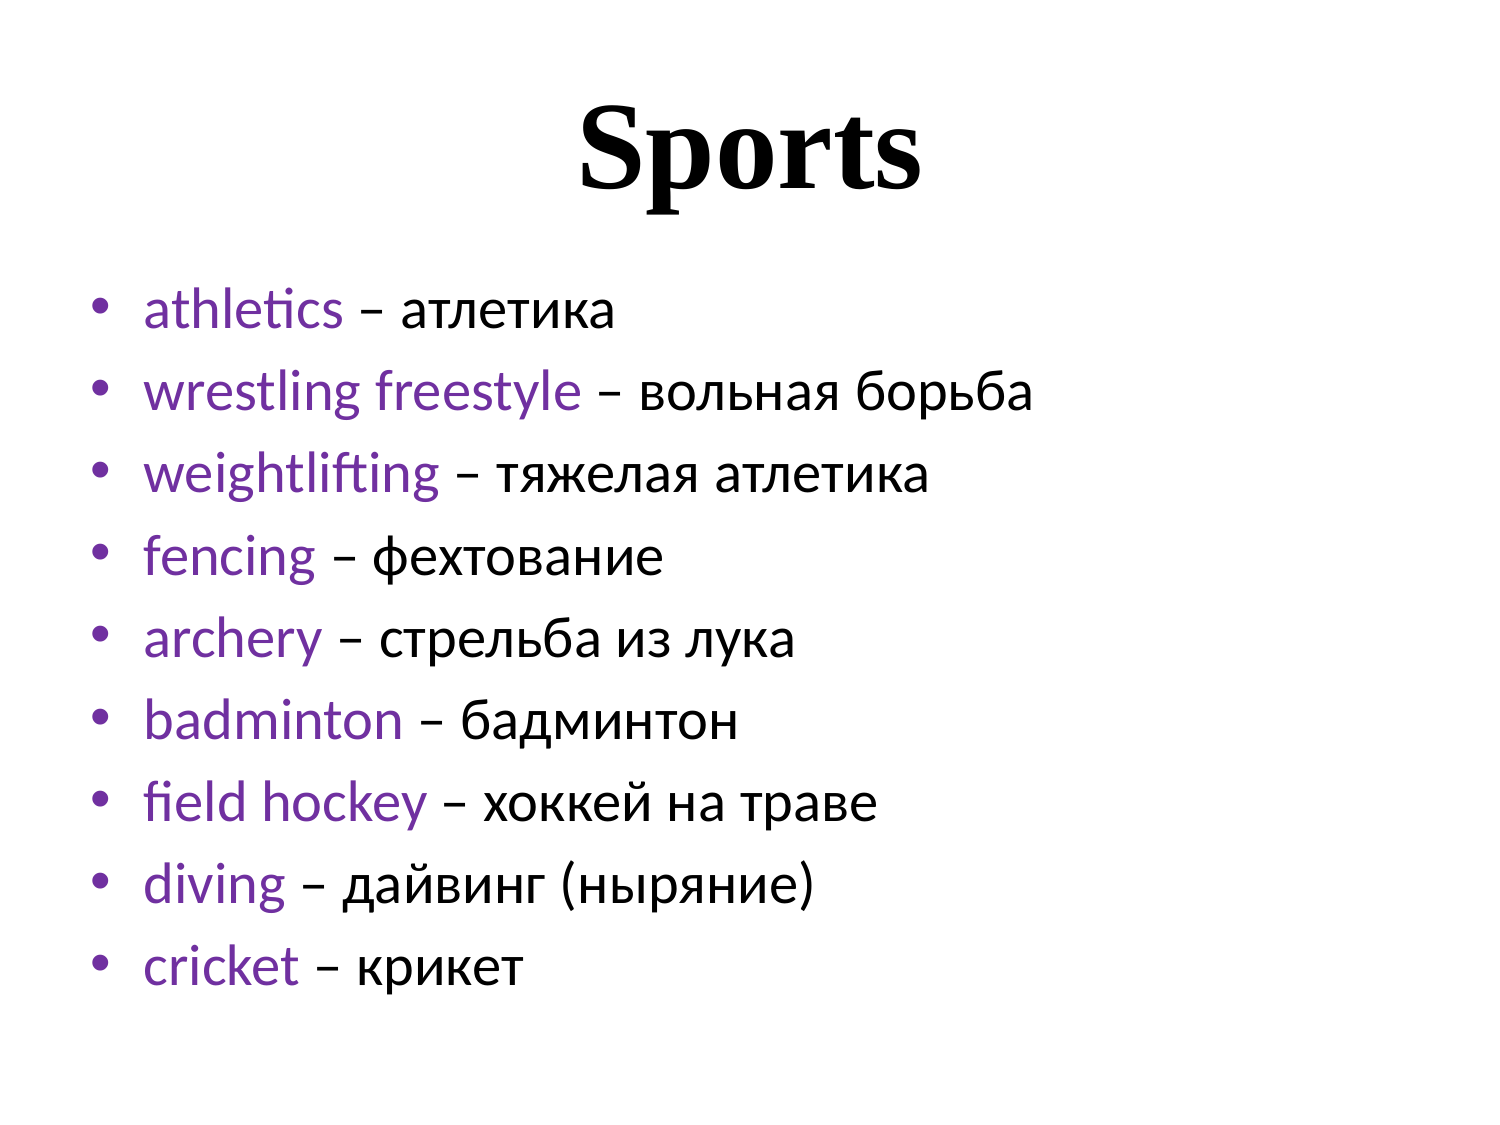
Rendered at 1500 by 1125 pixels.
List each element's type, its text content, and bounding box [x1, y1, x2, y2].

list athletics – атлетика wrestling freestyle – вольная борьба weightlifting – тяжелая атлетика fencing – фехтование archery – стрельба из лука badminton – бадминтон field hockey – хоккей на траве diving – дайвинг (ныряние) cricket – крикет [75, 262, 1425, 1005]
title Sports [75, 45, 1425, 233]
